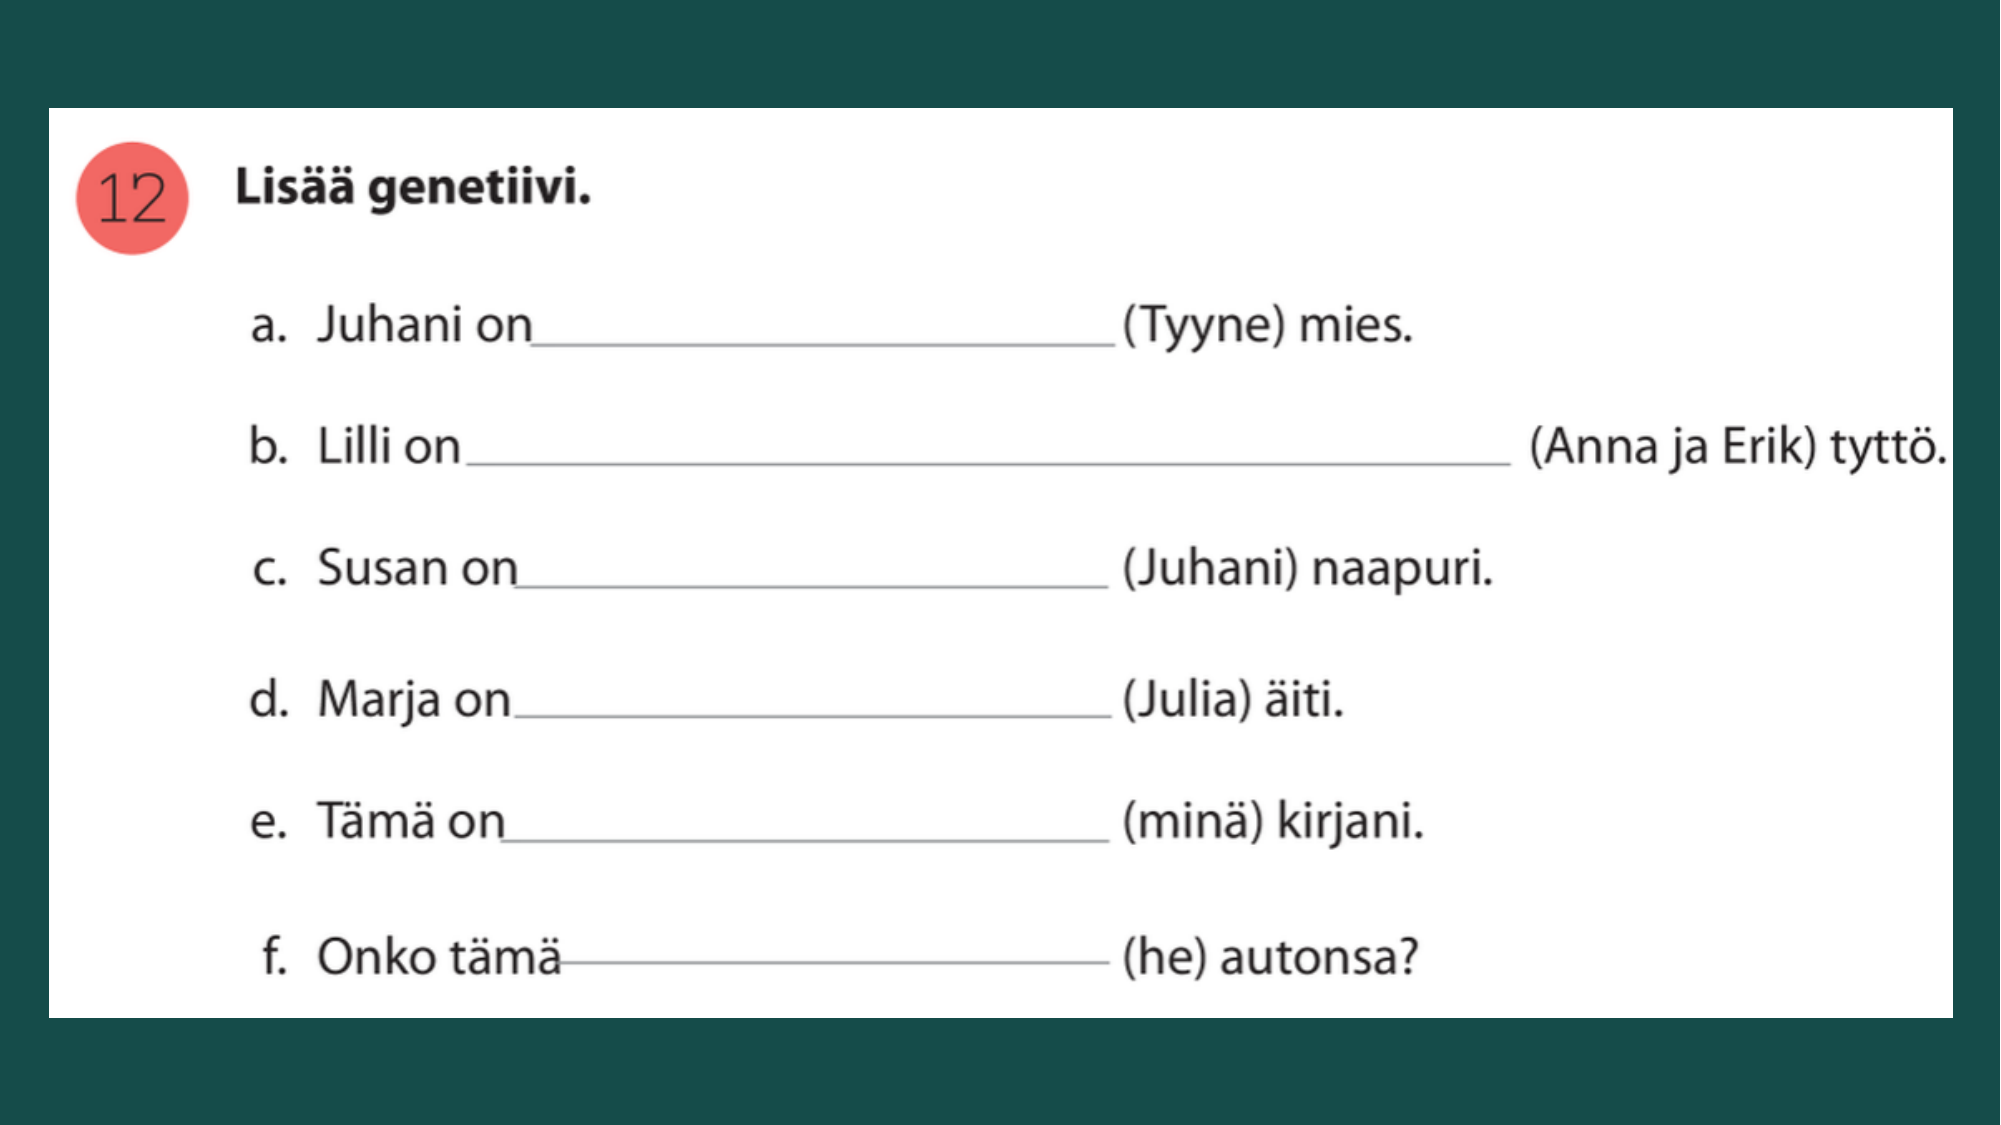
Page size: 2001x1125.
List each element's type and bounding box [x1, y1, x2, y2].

picture [49, 108, 1953, 1018]
